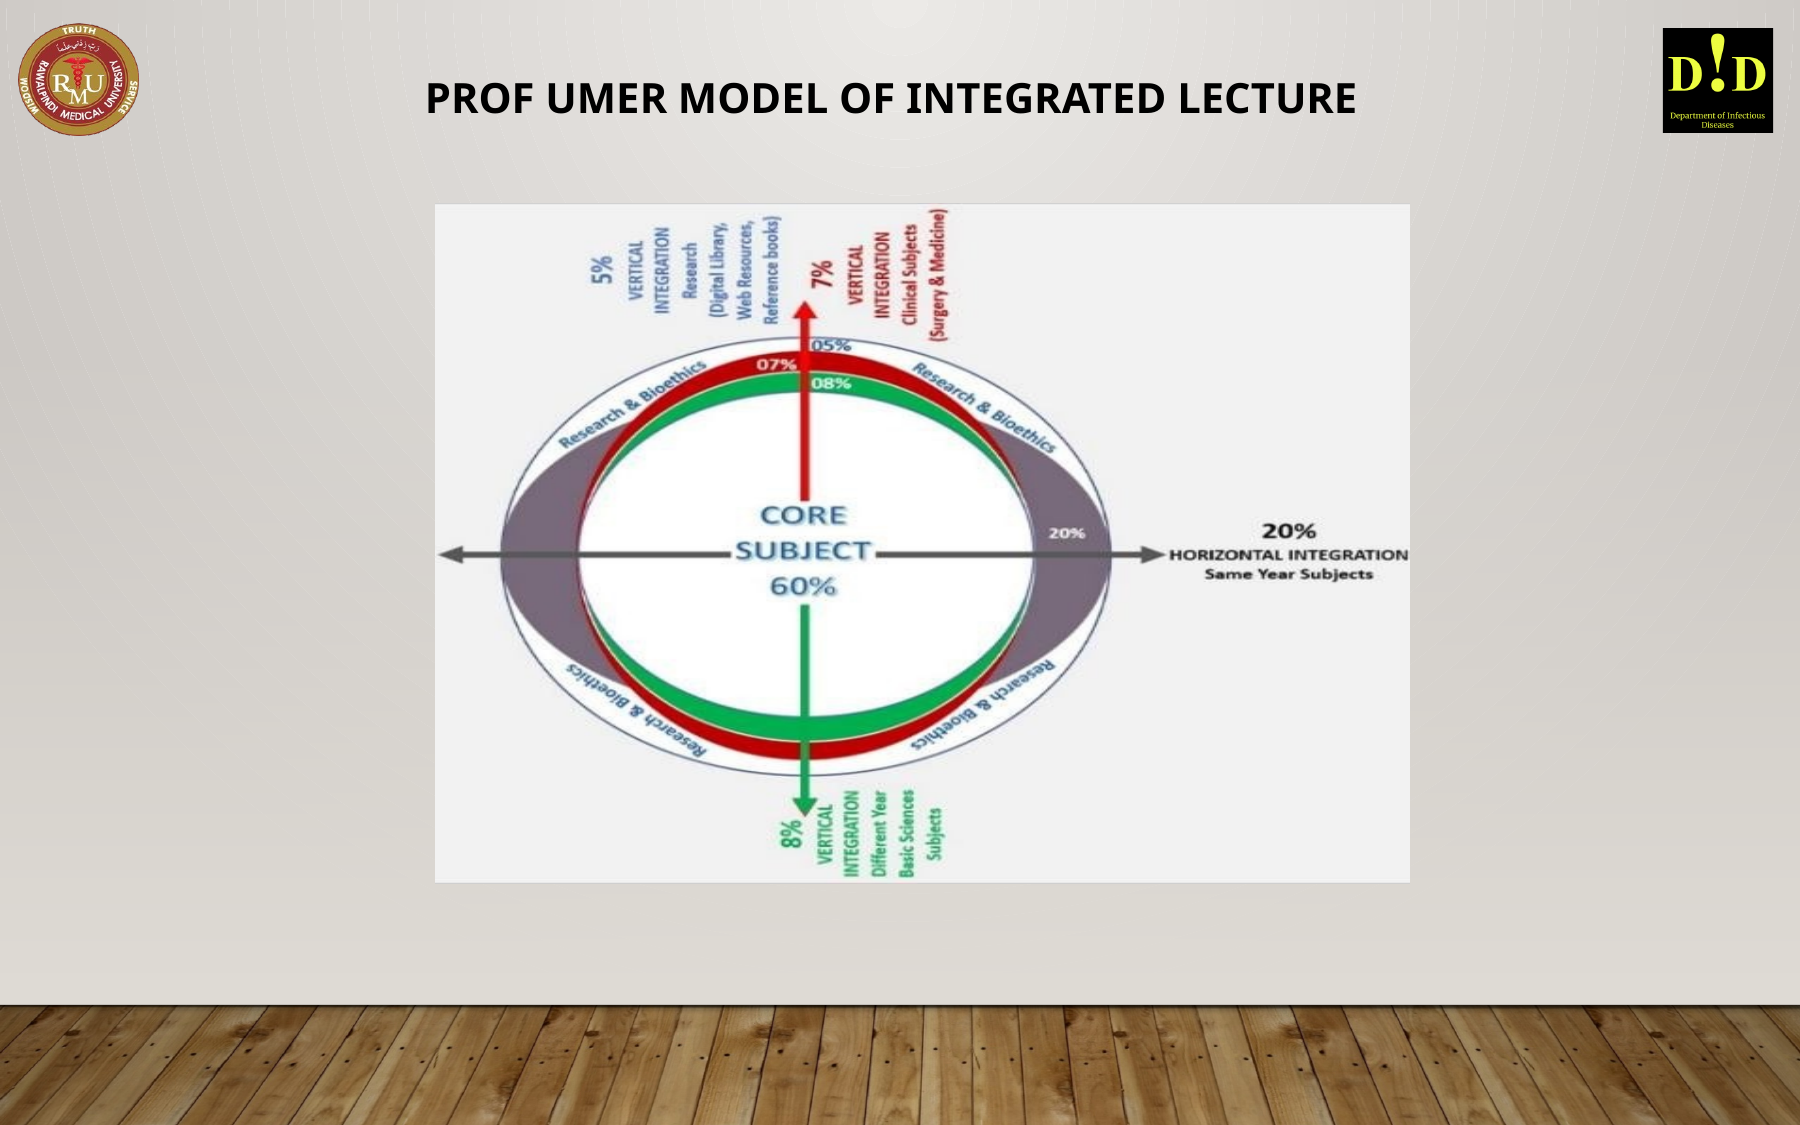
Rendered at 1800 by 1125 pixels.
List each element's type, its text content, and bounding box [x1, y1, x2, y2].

picture [0, 1005, 1800, 1125]
picture [435, 203, 1411, 885]
text_box PROF UMER MODEL OF INTEGRATED LECTURE [177, 32, 1604, 156]
picture [1662, 28, 1774, 134]
picture [18, 23, 139, 137]
